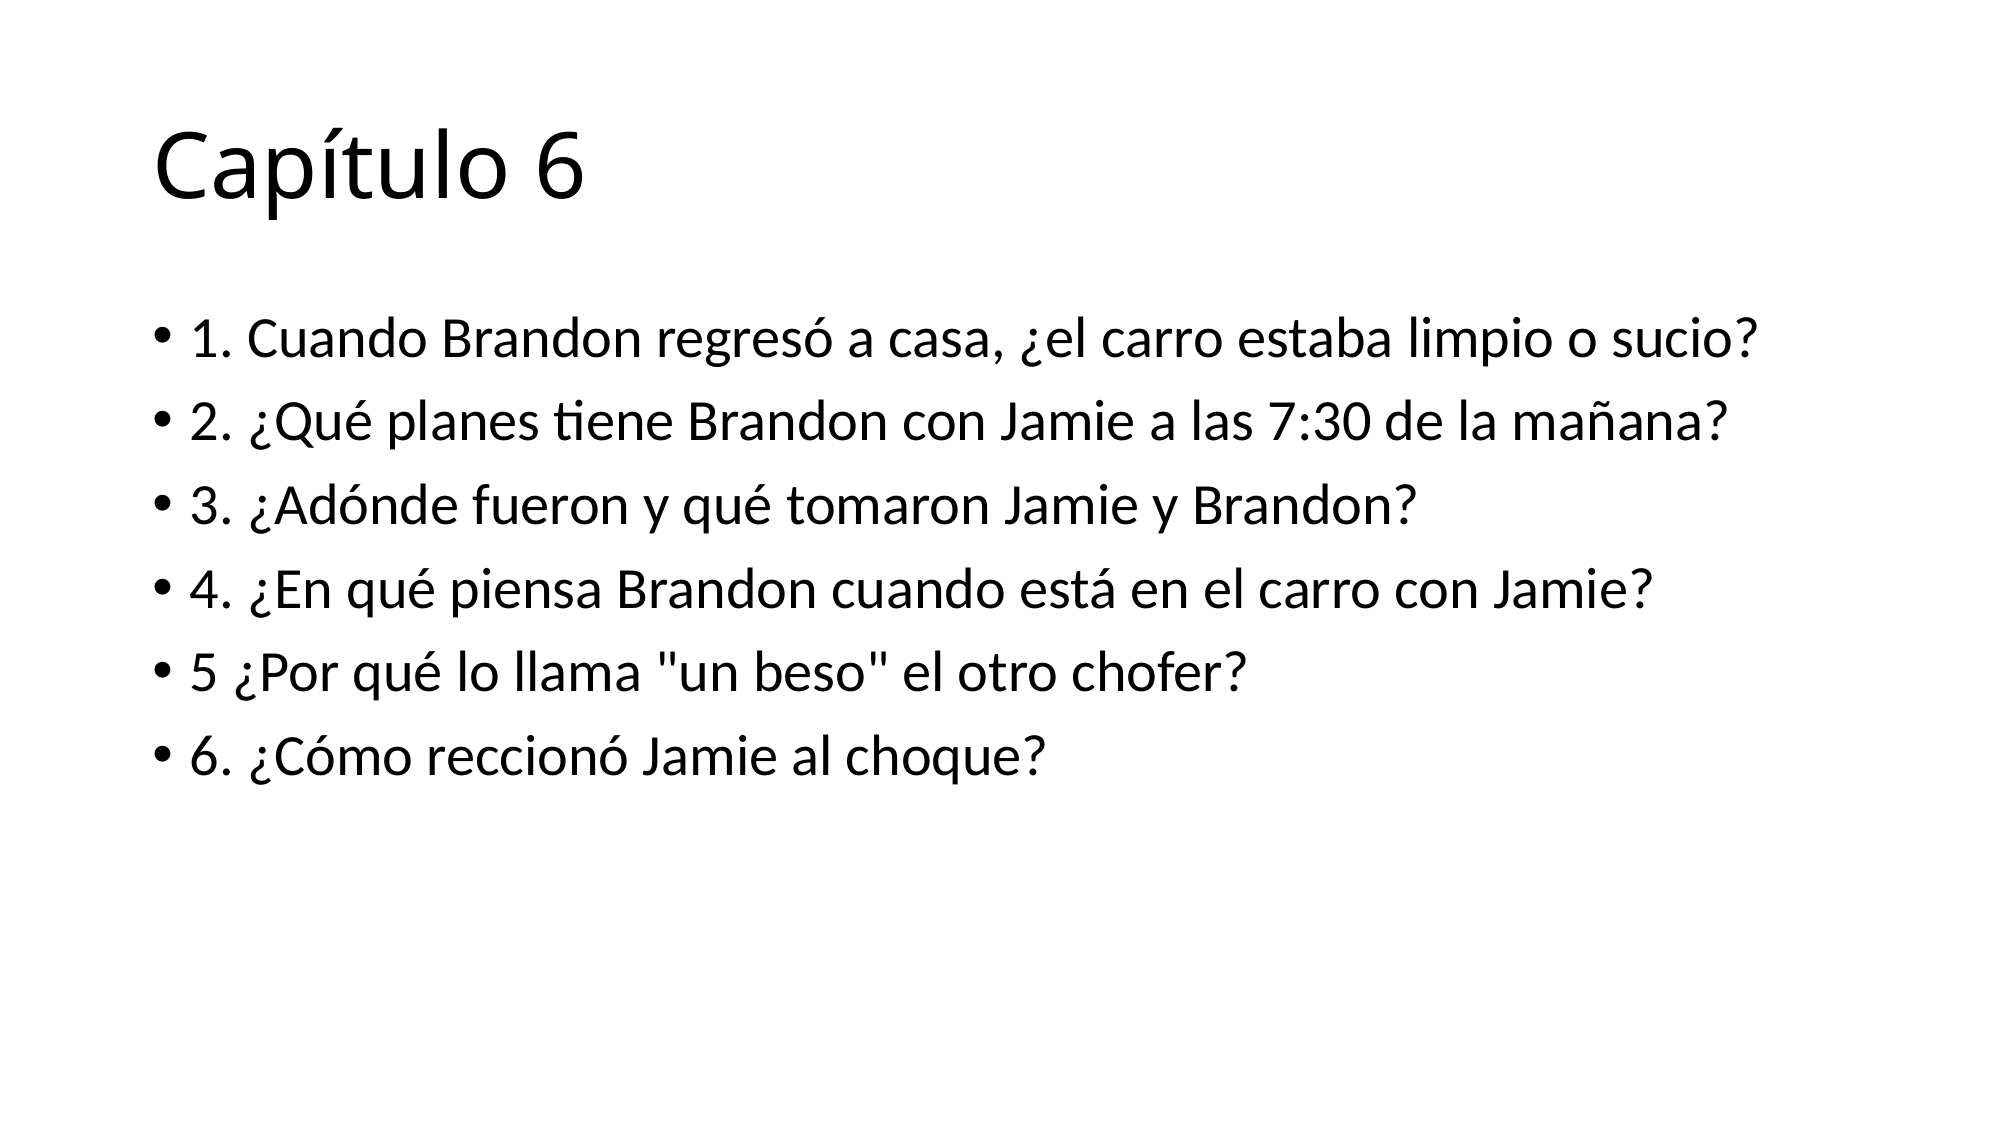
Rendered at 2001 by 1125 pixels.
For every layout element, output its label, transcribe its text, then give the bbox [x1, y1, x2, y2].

list 1. Cuando Brandon regresó a casa, ¿el carro estaba limpio o sucio? 2. ¿Qué planes tiene Brandon con Jamie a las 7:30 de la mañana? 3. ¿Adónde fueron y qué tomaron Jamie y Brandon? 4. ¿En qué piensa Brandon cuando está en el carro con Jamie? 5 ¿Por qué lo llama "un beso" el otro chofer? 6. ¿Cómo reccionó Jamie al choque? [137, 299, 1863, 1014]
title Capítulo 6 [137, 59, 1863, 278]
